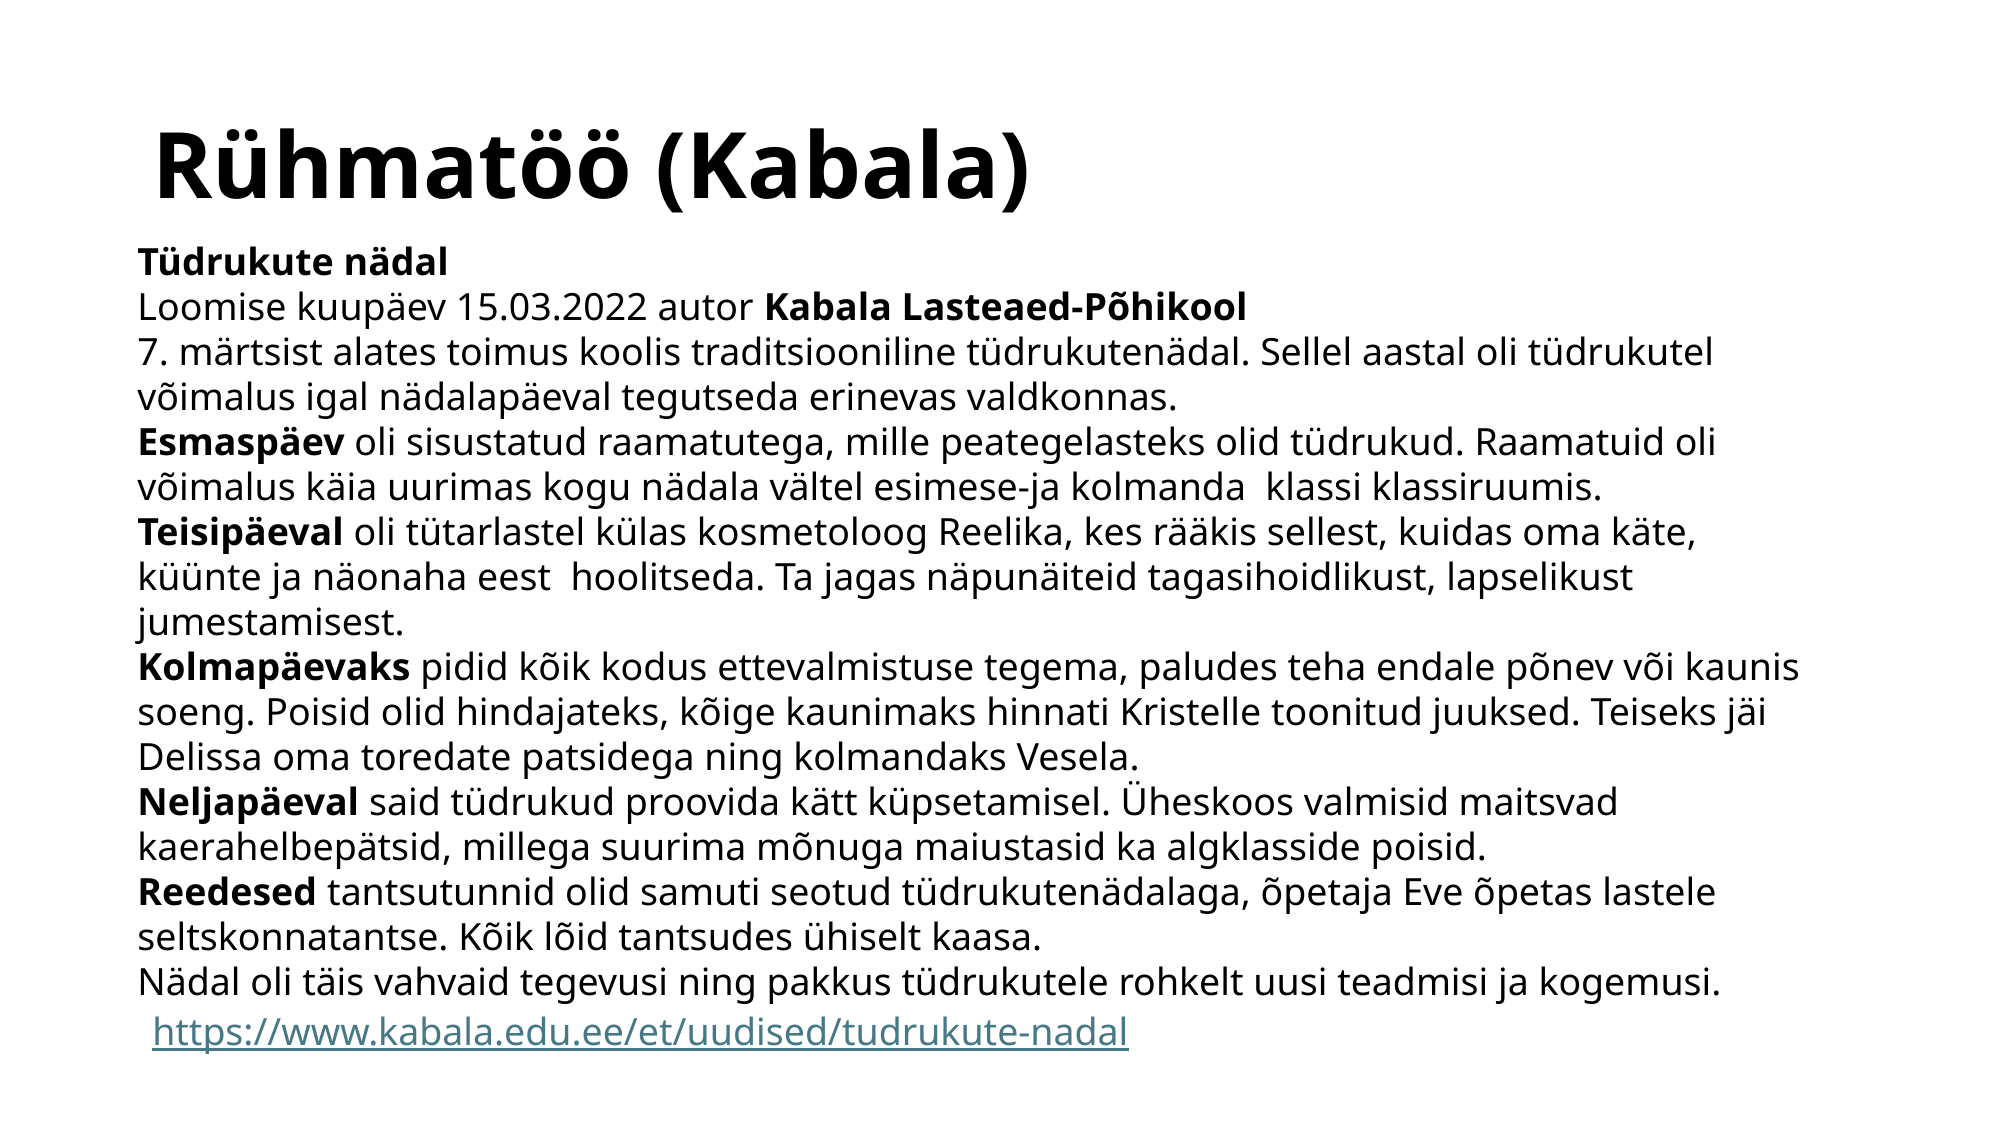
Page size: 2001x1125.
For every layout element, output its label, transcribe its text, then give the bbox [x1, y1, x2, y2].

title Rühmatöö (Kabala) [137, 59, 1863, 278]
text_box Tüdrukute nädal Loomise kuupäev 15.03.2022 autor Kabala Lasteaed-Põhikool 7. märtsist alates toimus koolis traditsiooniline tüdrukutenädal. Sellel aastal oli tüdrukutel võimalus igal nädalapäeval tegutseda erinevas valdkonnas. Esmaspäev oli sisustatud raamatutega, mille peategelasteks olid tüdrukud. Raamatuid oli võimalus käia uurimas kogu nädala vältel esimese-ja kolmanda klassi klassiruumis. Teisipäeval oli tütarlastel külas kosmetoloog Reelika, kes rääkis sellest, kuidas oma käte, küünte ja näonaha eest hoolitseda. Ta jagas näpunäiteid tagasihoidlikust, lapselikust jumestamisest. Kolmapäevaks pidid kõik kodus ettevalmistuse tegema, paludes teha endale põnev või kaunis soeng. Poisid olid hindajateks, kõige kaunimaks hinnati Kristelle toonitud juuksed. Teiseks jäi Delissa oma toredate patsidega ning kolmandaks Vesela. Neljapäeval said tüdrukud proovida kätt küpsetamisel. Üheskoos valmisid maitsvad kaerahelbepätsid, millega suurima mõnuga maiustasid ka algklasside poisid. Reedesed tantsutunnid olid samuti seotud tüdrukutenädalaga, õpetaja Eve õpetas lastele seltskonnatantse. Kõik lõid tantsudes ühiselt kaasa. Nädal oli täis vahvaid tegevusi ning pakkus tüdrukutele rohkelt uusi teadmisi ja kogemusi. [122, 230, 1836, 1010]
text_box https://www.kabala.edu.ee/et/uudised/tudrukute-nadal [137, 1000, 1811, 1112]
